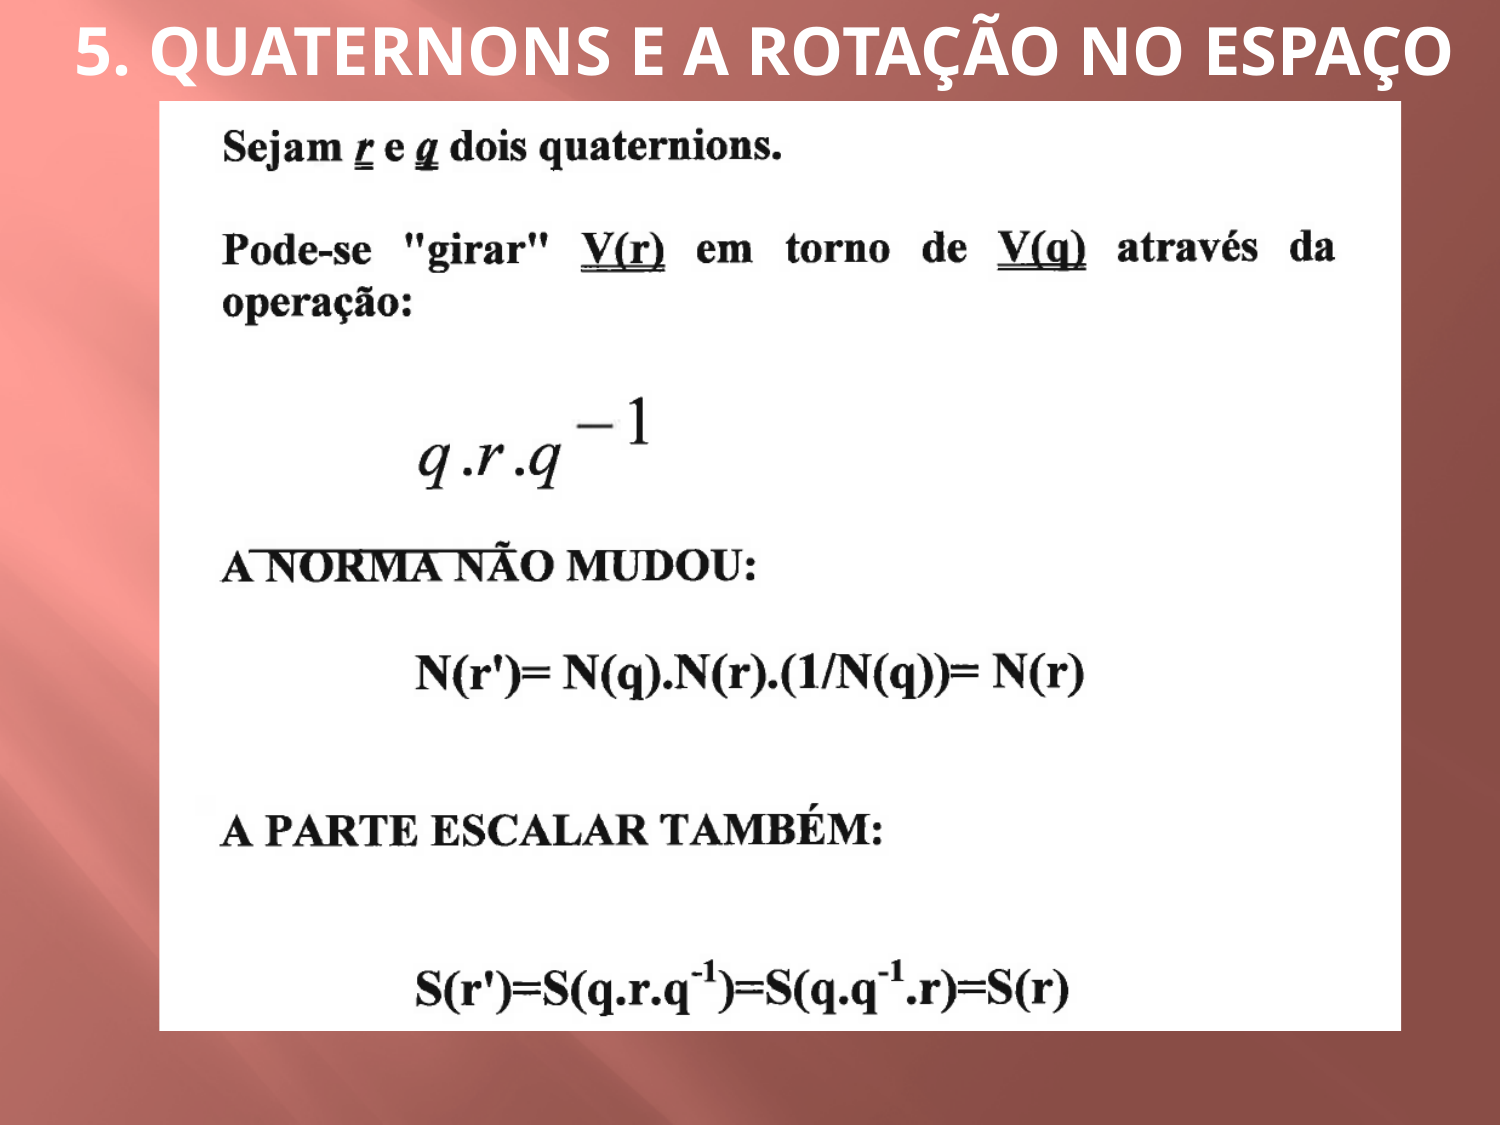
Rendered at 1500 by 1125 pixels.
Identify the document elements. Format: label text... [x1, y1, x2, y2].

text_box 5. QUATERNONS E A ROTAÇÃO NO ESPAÇO [59, 0, 1471, 96]
picture [159, 101, 1402, 1031]
